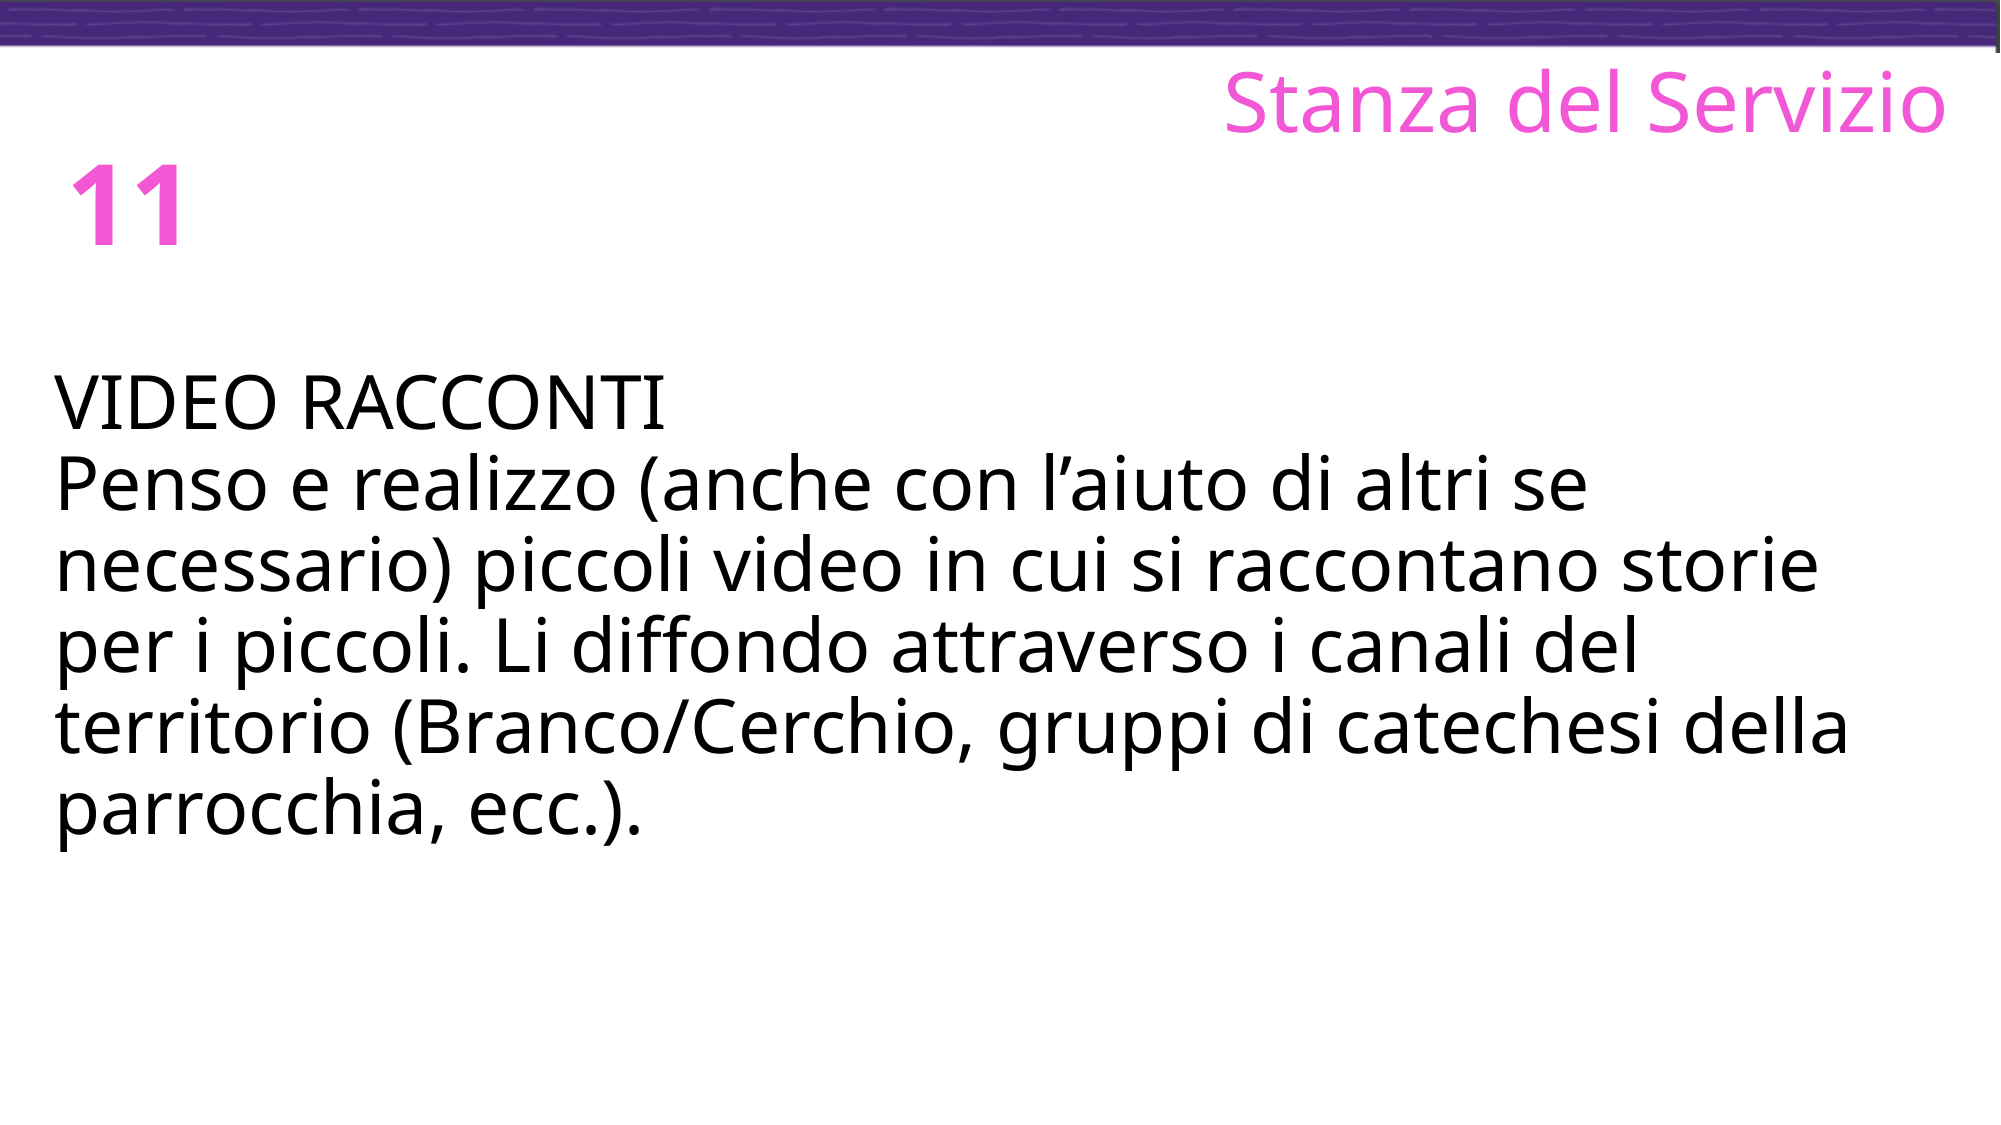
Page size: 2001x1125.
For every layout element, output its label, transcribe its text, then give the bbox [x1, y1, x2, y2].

title VIDEO RACCONTI Penso e realizzo (anche con l’aiuto di altri se necessario) piccoli video in cui si raccontano storie per i piccoli. Li diffondo attraverso i canali del territorio (Branco/Cerchio, gruppi di catechesi della parrocchia, ecc.). [39, 218, 1965, 998]
picture [0, 0, 2000, 53]
text_box 11 [39, 140, 222, 258]
text_box Stanza del Servizio [1183, 53, 1990, 170]
